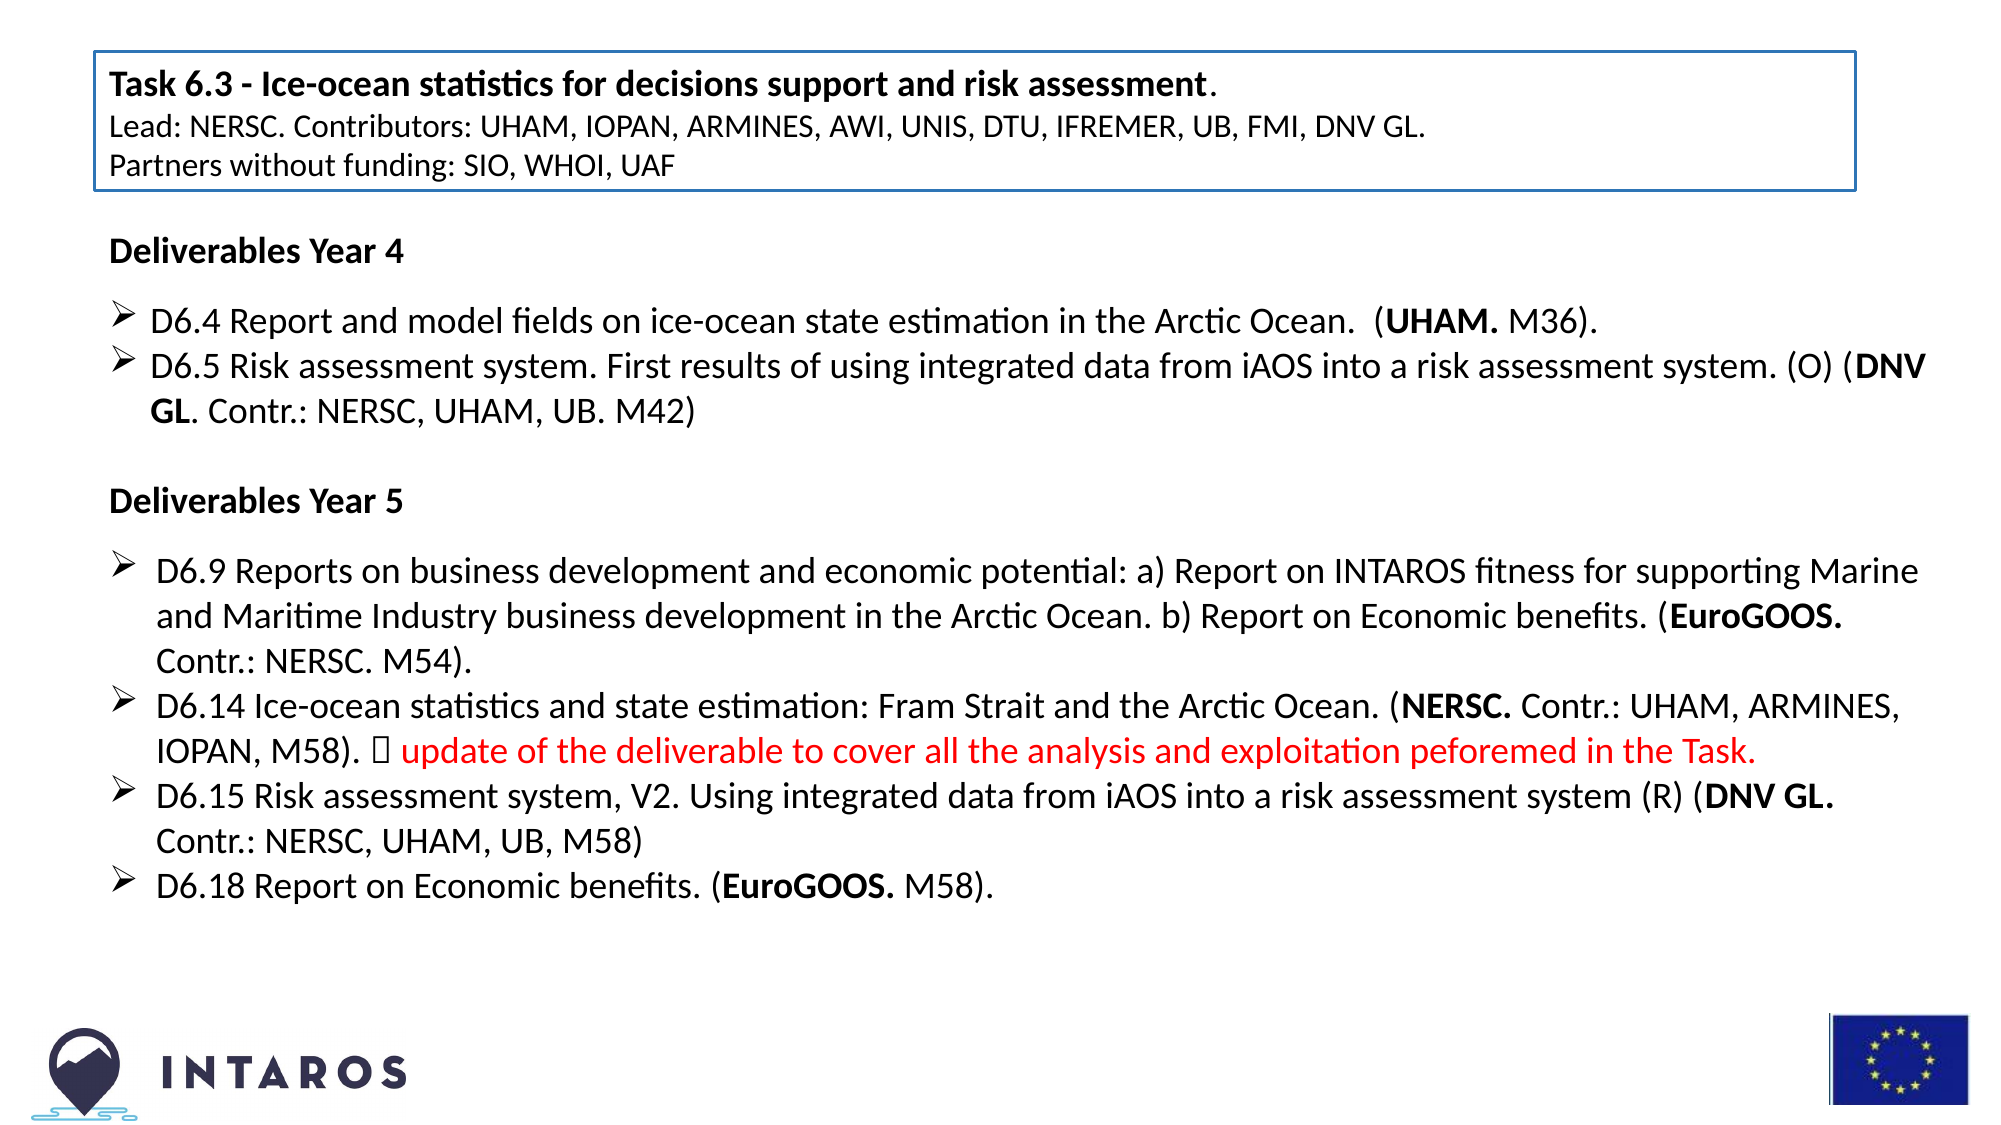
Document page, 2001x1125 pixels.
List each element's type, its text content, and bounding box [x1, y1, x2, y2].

text_box Task 6.3 - Ice-ocean statistics for decisions support and risk assessment. Lead: NERSC. Contributors: UHAM, IOPAN, ARMINES, AWI, UNIS, DTU, IFREMER, UB, FMI, DNV GL. Partners without funding: SIO, WHOI, UAF [94, 51, 1856, 191]
picture [1829, 1013, 1971, 1105]
text_box Deliverables Year 4 D6.4 Report and model fields on ice-ocean state estimation in the Arctic Ocean. (UHAM. M36). D6.5 Risk assessment system. First results of using integrated data from iAOS into a risk assessment system. (O) (DNV GL. Contr.: NERSC, UHAM, UB. M42) Deliverables Year 5 D6.9 Reports on business development and economic potential: a) Report on INTAROS fitness for supporting Marine and Maritime Industry business development in the Arctic Ocean. b) Report on Economic benefits. (EuroGOOS. Contr.: NERSC. M54). D6.14 Ice-ocean statistics and state estimation: Fram Strait and the Arctic Ocean. (NERSC. Contr.: UHAM, ARMINES, IOPAN, M58).  update of the deliverable to cover all the analysis and exploitation peforemed in the Task. D6.15 Risk assessment system, V2. Using integrated data from iAOS into a risk assessment system (R) (DNV GL. Contr.: NERSC, UHAM, UB, M58) D6.18 Report on Economic benefits. (EuroGOOS. M58). [94, 219, 1944, 914]
picture [31, 1028, 406, 1121]
